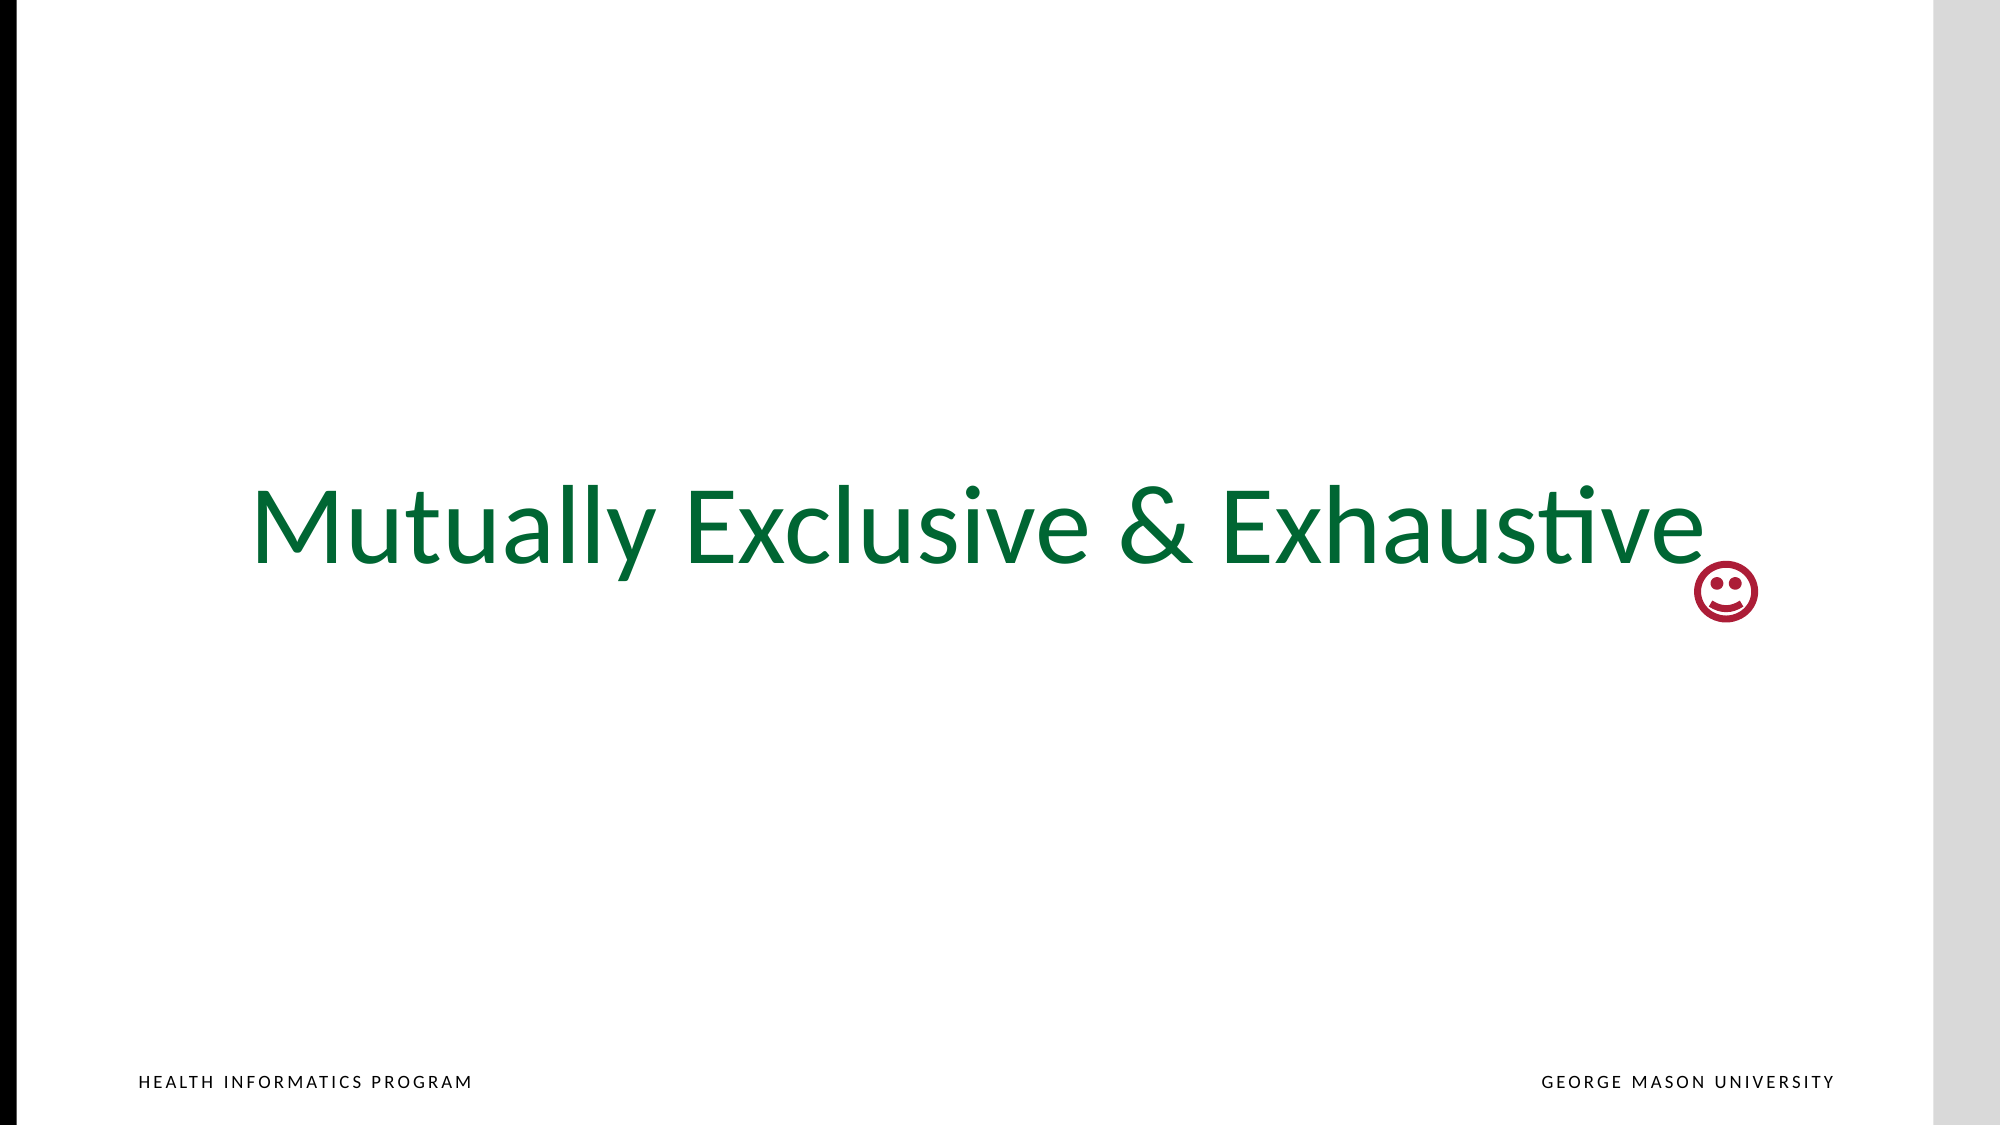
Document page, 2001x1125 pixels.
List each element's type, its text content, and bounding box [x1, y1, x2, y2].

text_box Mutually Exclusive & Exhaustive [234, 444, 1723, 594]
text_box [1694, 560, 1759, 623]
